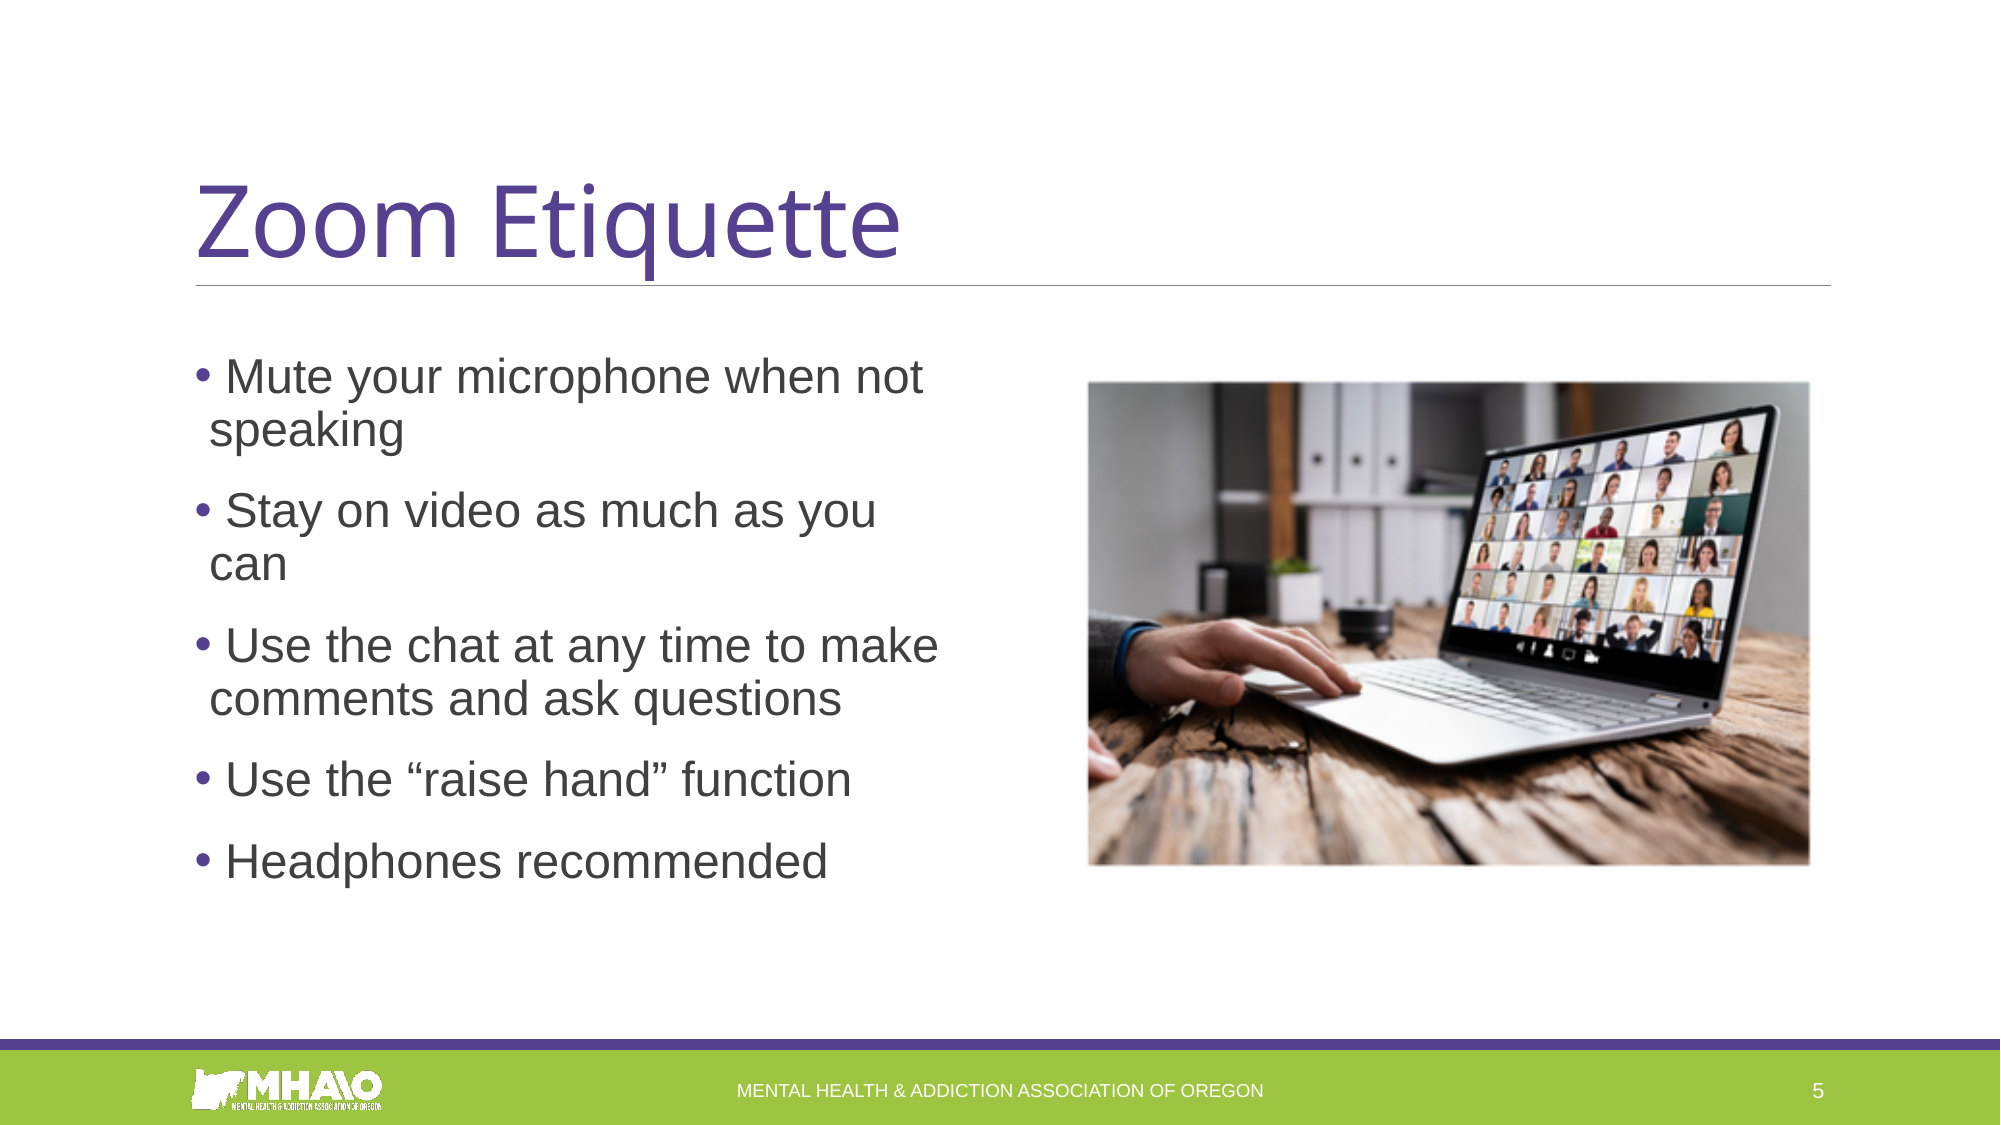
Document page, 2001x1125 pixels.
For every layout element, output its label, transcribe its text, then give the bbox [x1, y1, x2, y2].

picture [189, 1066, 383, 1112]
slide_number 5 [1624, 1059, 1840, 1120]
title Zoom Etiquette [180, 47, 1830, 285]
picture [1057, 343, 1831, 924]
list Mute your microphone when not speaking Stay on video as much as you can Use the chat at any time to make comments and ask questions Use the “raise hand” function Headphones recommended [194, 343, 942, 943]
footer Mental Health & Addiction Association of Oregon [604, 1059, 1396, 1120]
